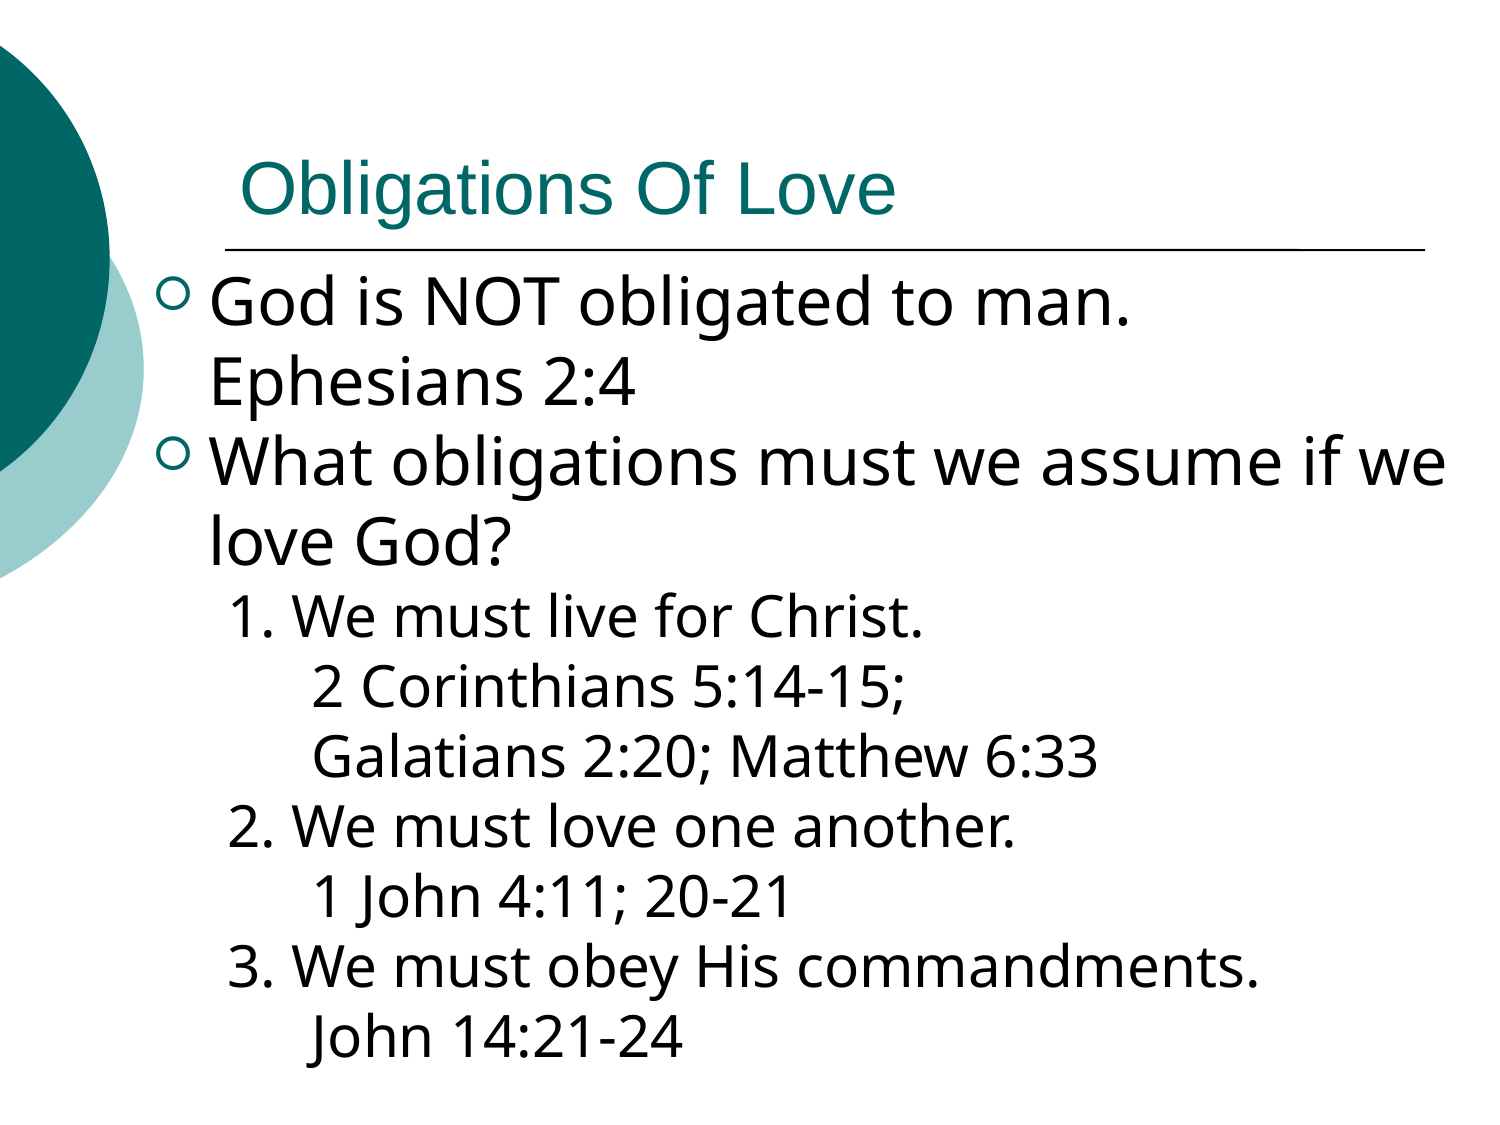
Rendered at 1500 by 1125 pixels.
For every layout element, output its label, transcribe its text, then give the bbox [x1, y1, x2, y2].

list God is NOT obligated to man. Ephesians 2:4 What obligations must we assume if we love God? 1. We must live for Christ. 2 Corinthians 5:14-15; Galatians 2:20; Matthew 6:33 2. We must love one another. 1 John 4:11; 20-21 3. We must obey His commandments. John 14:21-24 [137, 251, 1476, 1077]
title Obligations Of Love [224, 33, 1425, 238]
